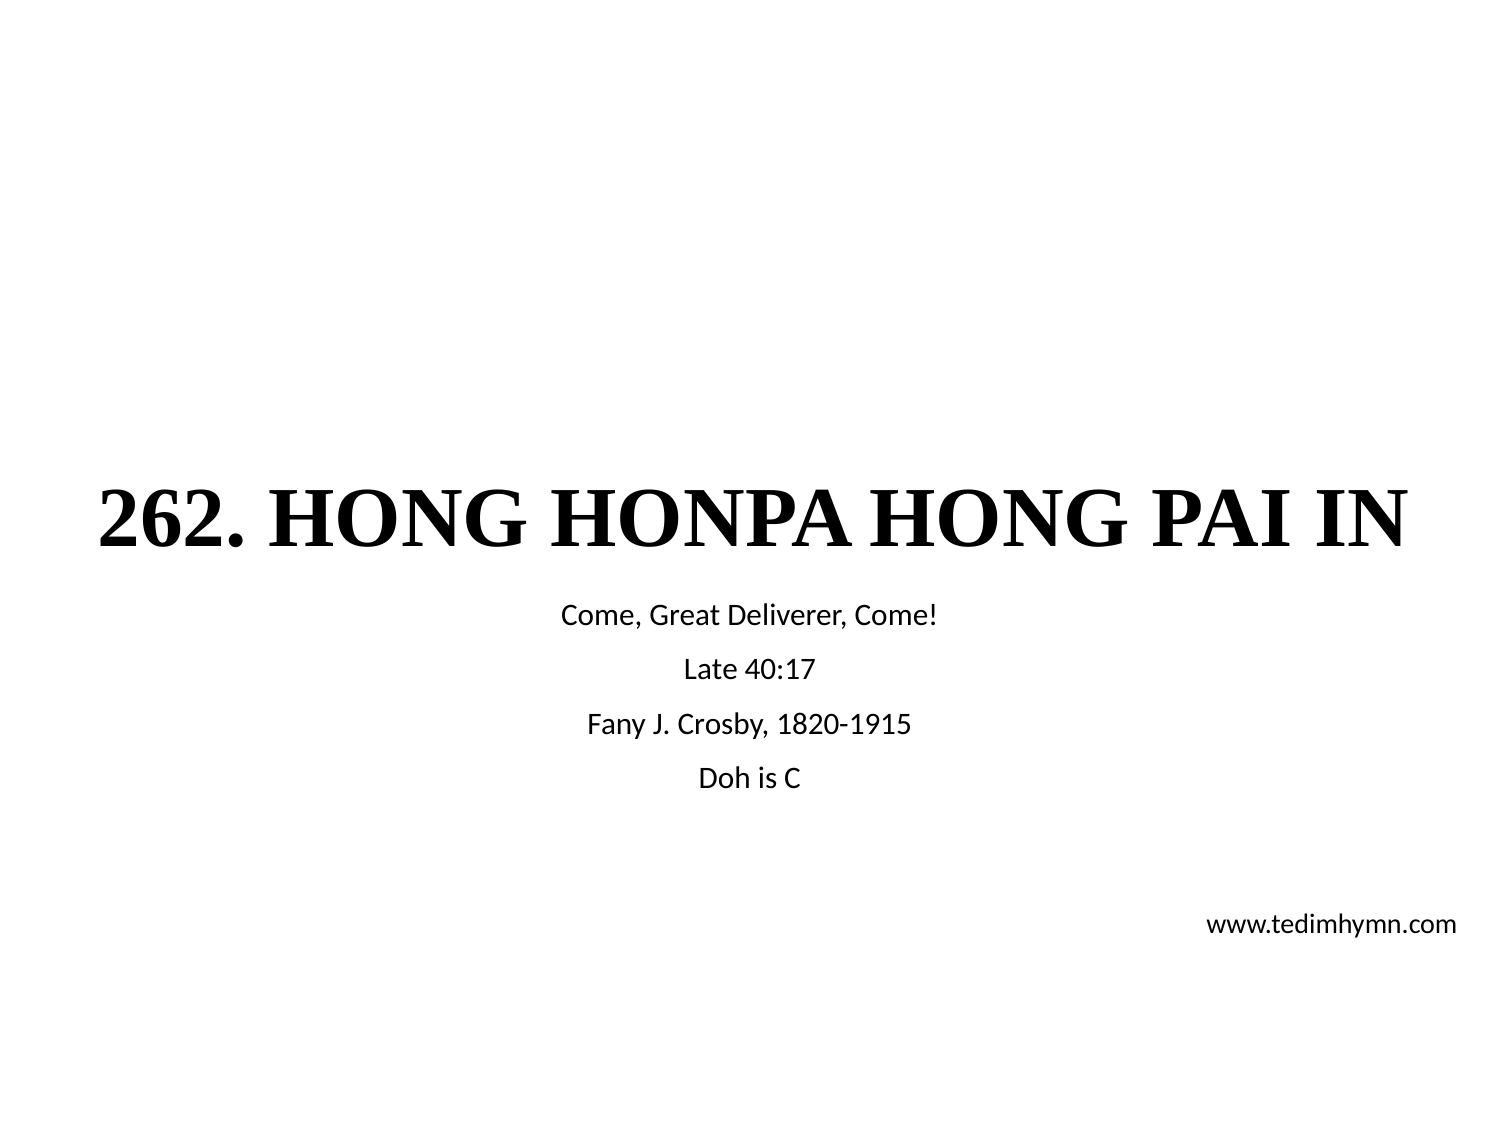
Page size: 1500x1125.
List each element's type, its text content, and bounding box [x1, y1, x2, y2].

title 262. HONG HONPA HONG PAI IN [80, 416, 1428, 573]
text_box www.tedimhymn.com [1191, 897, 1500, 947]
subtitle Come, Great Deliverer, Come! Late 40:17 Fany J. Crosby, 1820-1915 Doh is C [187, 590, 1313, 863]
